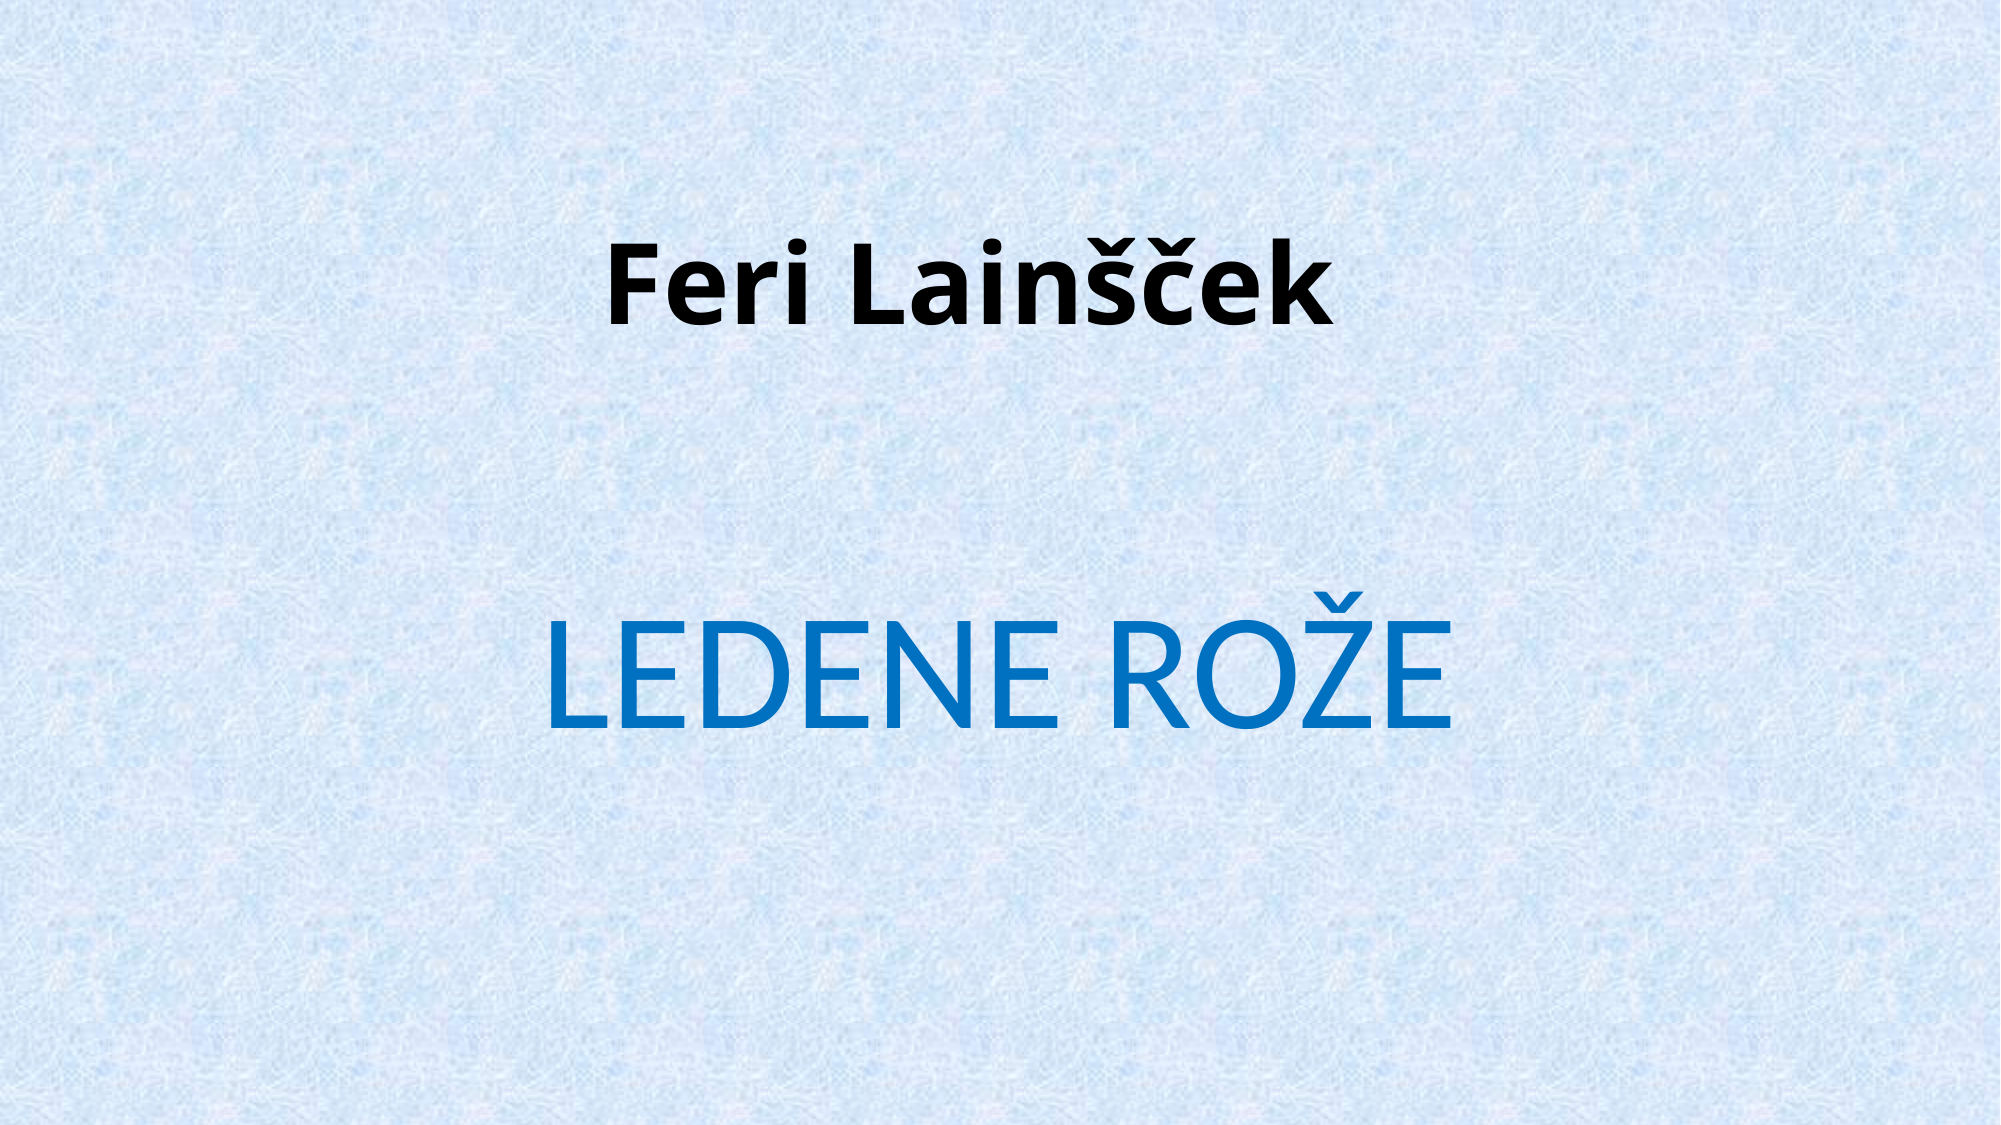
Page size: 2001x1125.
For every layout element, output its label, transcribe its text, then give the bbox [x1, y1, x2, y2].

picture [0, 0, 2001, 1125]
subtitle LEDENE ROŽE [249, 356, 1750, 863]
title Feri Lainšček [232, 205, 1733, 357]
